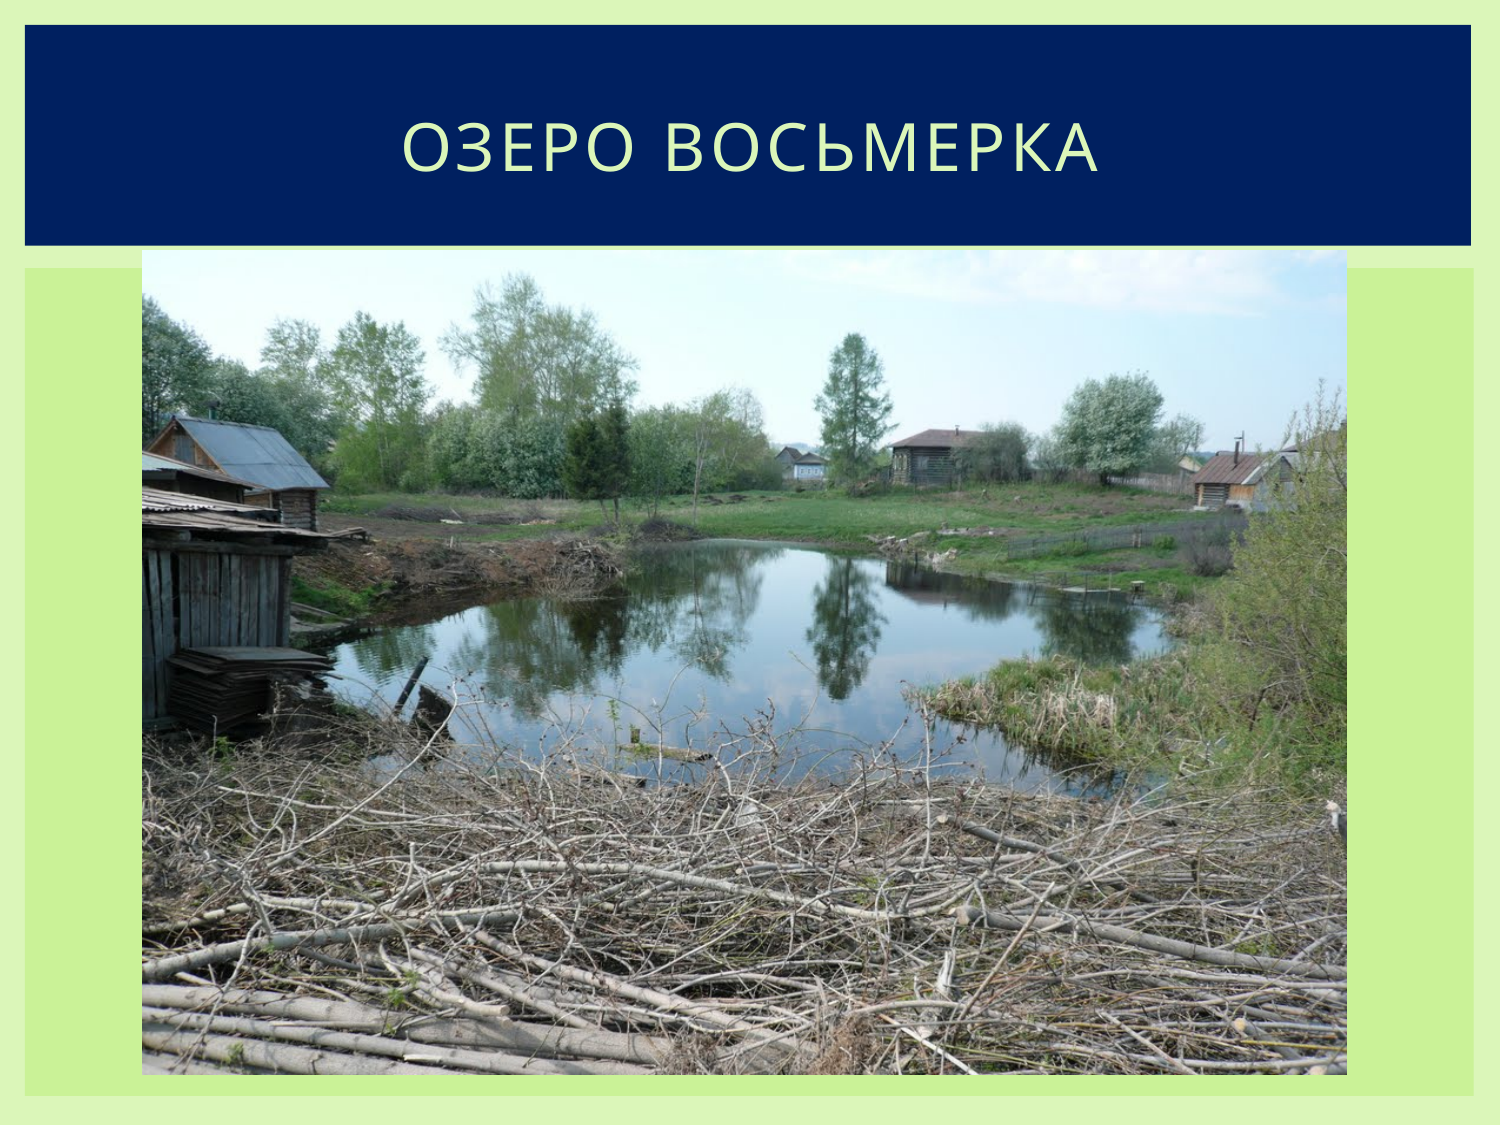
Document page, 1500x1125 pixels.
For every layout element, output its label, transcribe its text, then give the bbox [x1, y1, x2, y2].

title Озеро восьмерка [62, 58, 1438, 232]
picture [141, 250, 1348, 1075]
